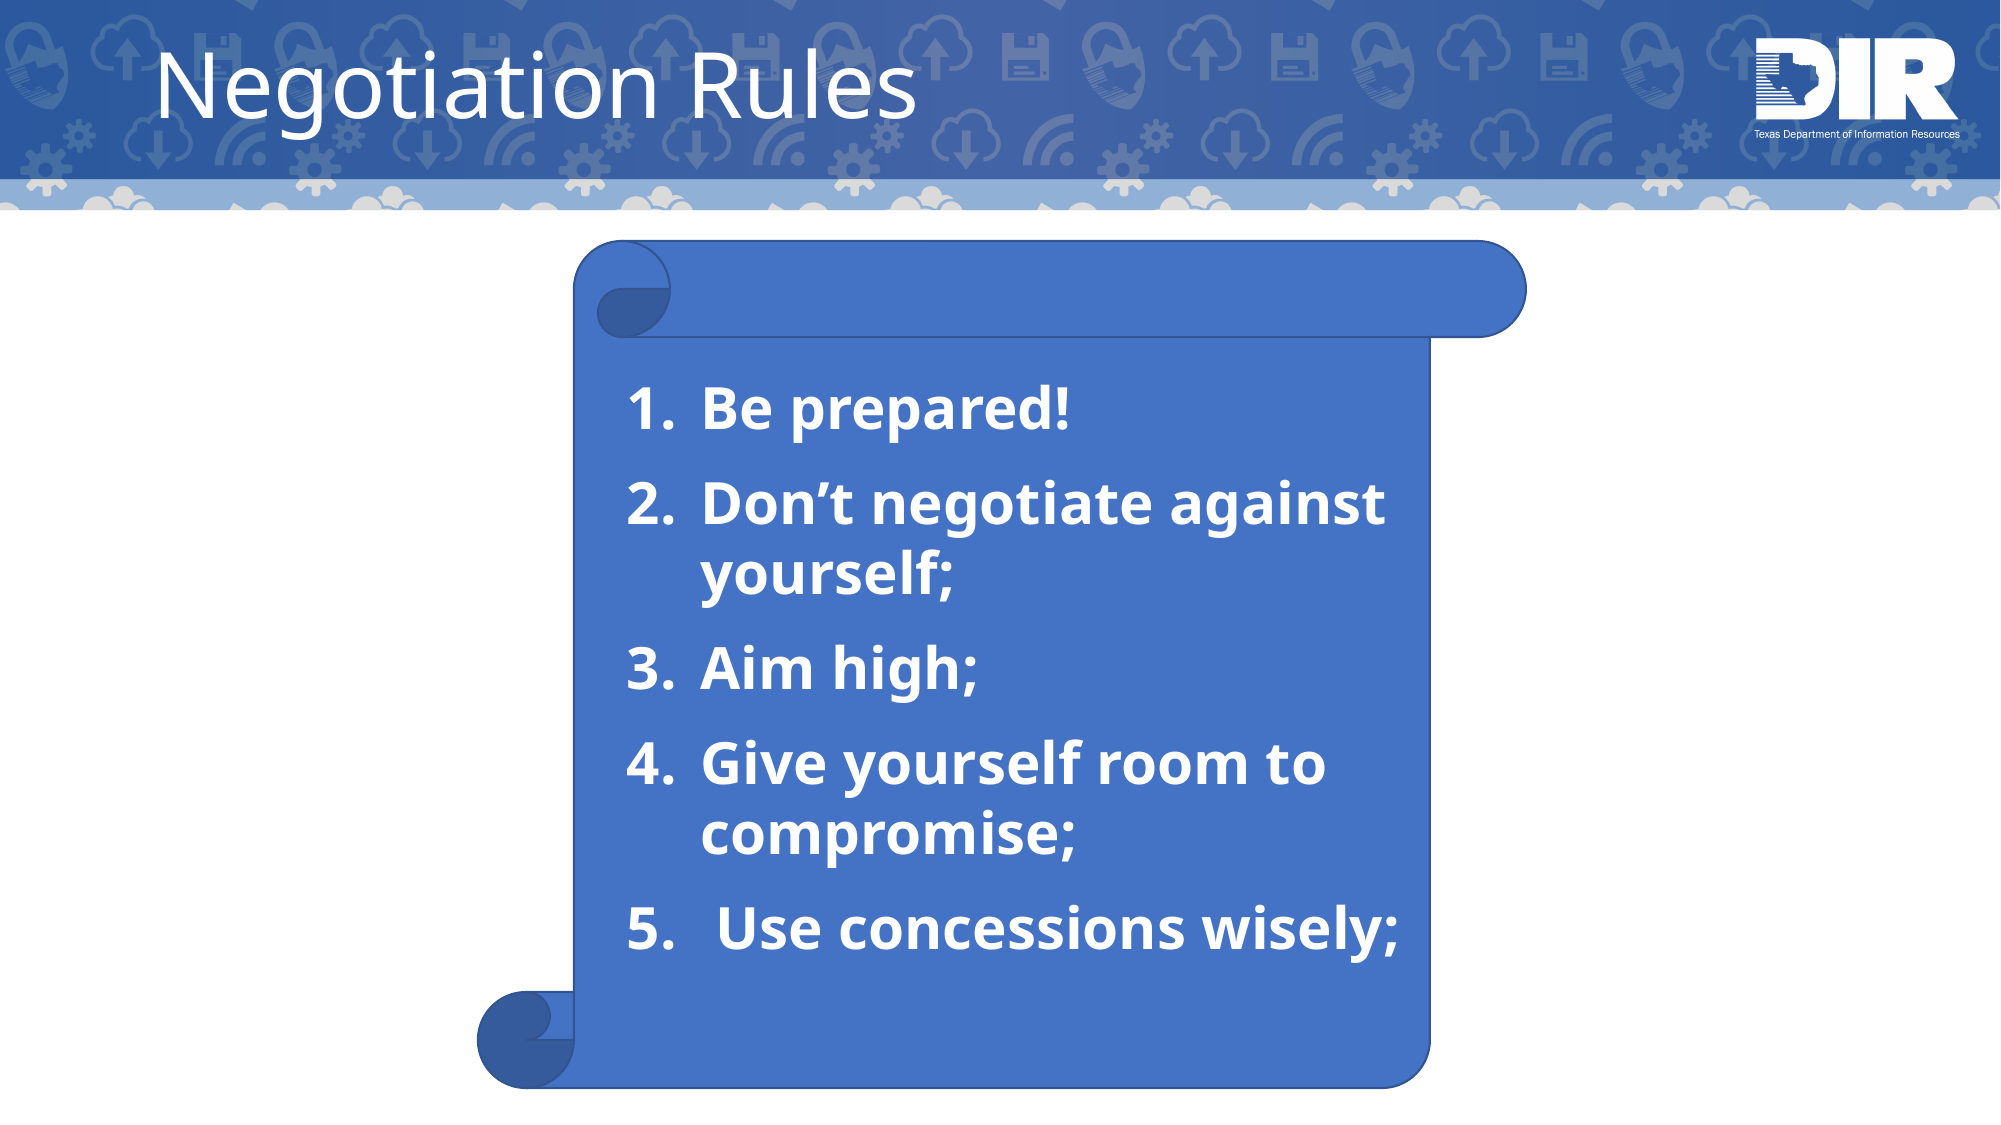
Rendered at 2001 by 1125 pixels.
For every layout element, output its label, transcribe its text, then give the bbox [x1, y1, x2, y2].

picture [0, 0, 2001, 1125]
title Negotiation Rules [137, 0, 1863, 179]
text_box Be prepared! Don’t negotiate against yourself; Aim high; Give yourself room to compromise; Use concessions wisely; [476, 239, 1527, 1090]
